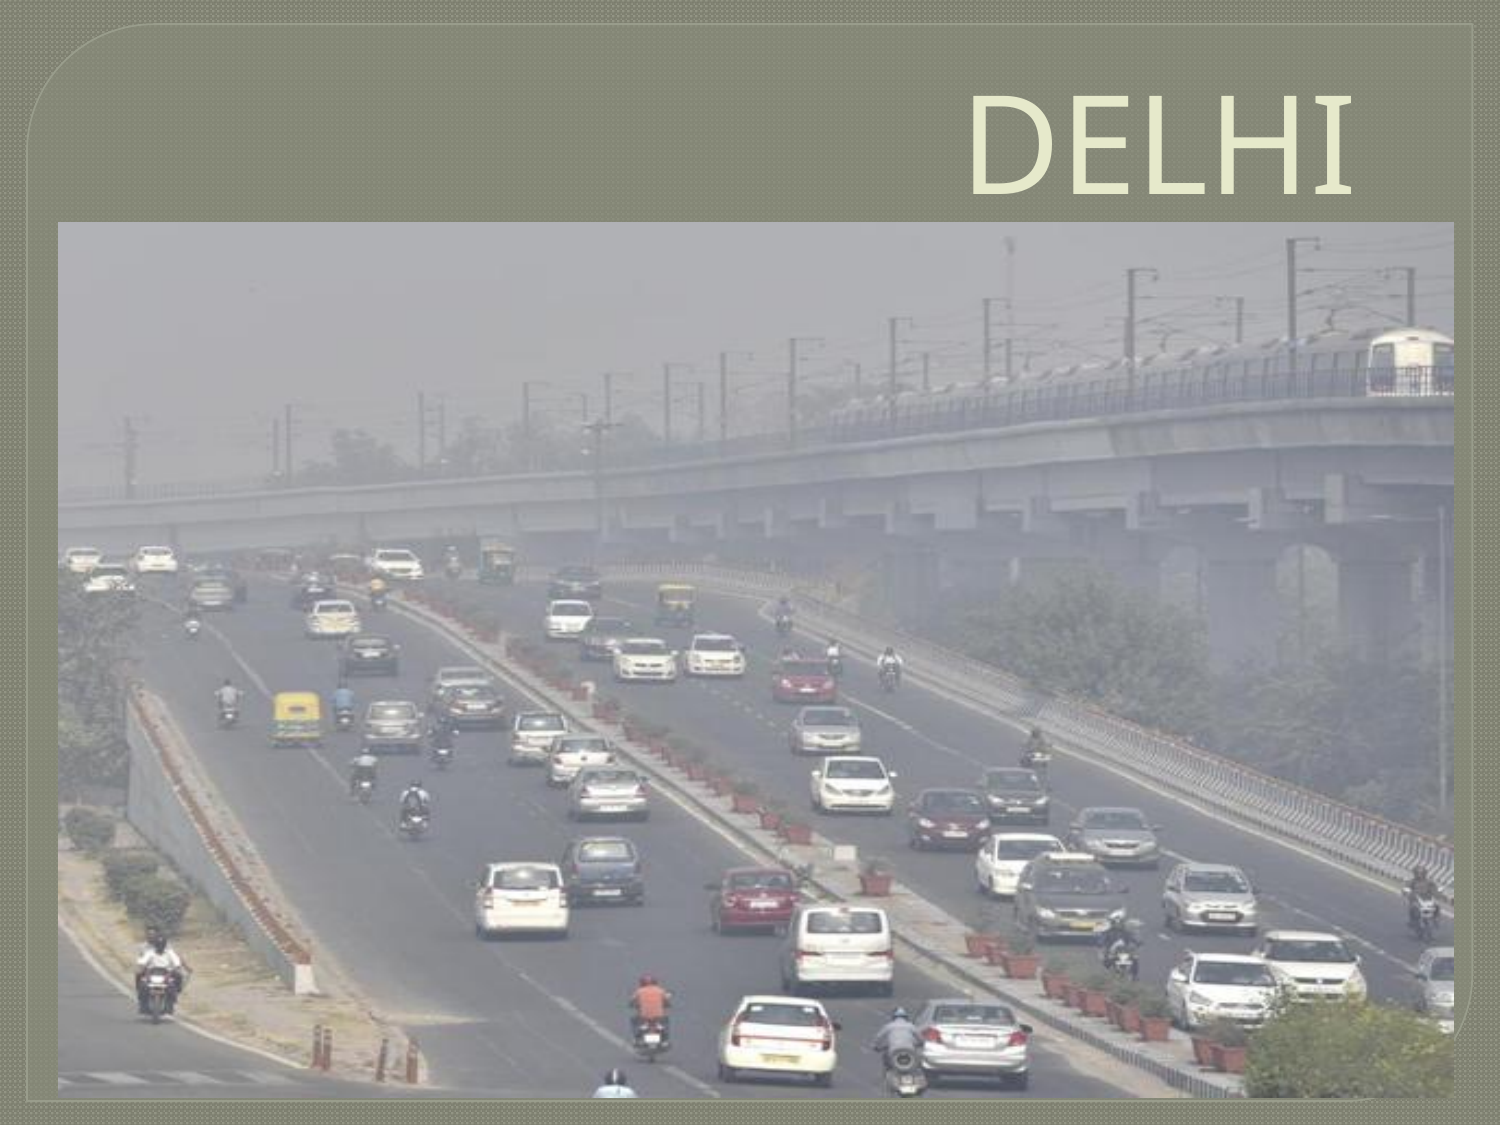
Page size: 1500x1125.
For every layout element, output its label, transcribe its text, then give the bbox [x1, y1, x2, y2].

title DELHI [75, 41, 1425, 221]
picture [58, 222, 1454, 1098]
